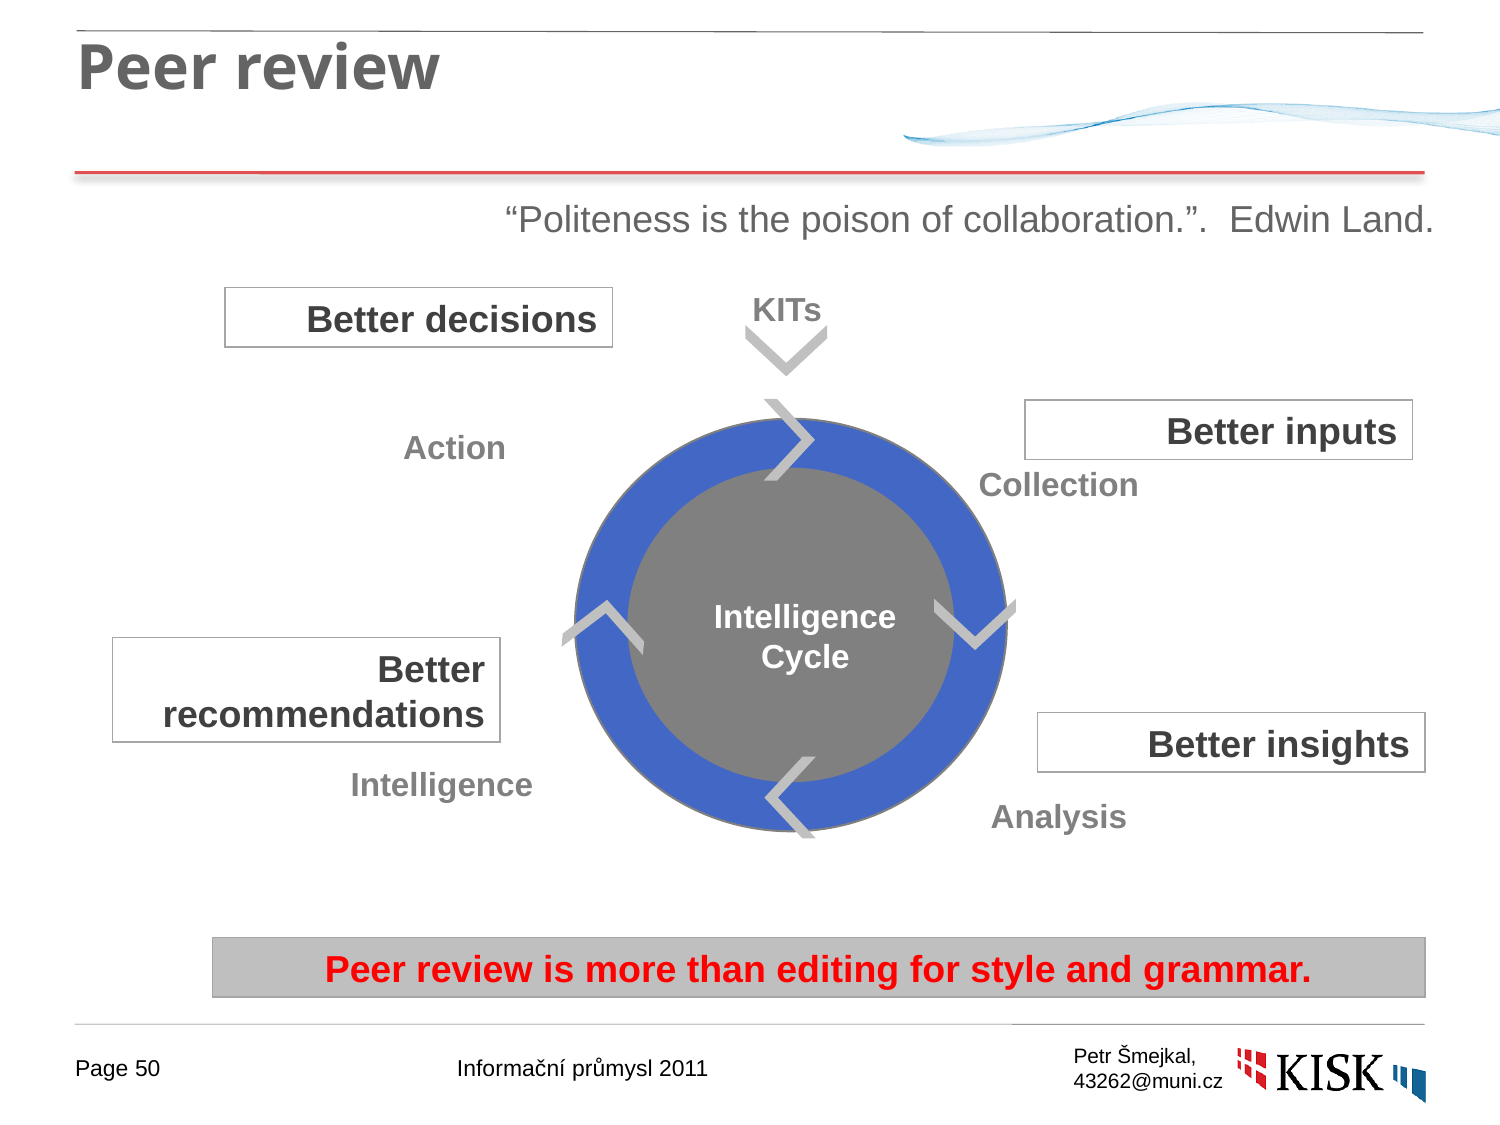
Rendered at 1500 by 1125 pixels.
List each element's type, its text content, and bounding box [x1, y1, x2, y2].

title Peer review [76, 32, 1318, 175]
text_box Analysis [975, 787, 1143, 843]
text_box “Politeness is the poison of collaboration.”. Edwin Land. [237, 187, 1450, 248]
text_box [575, 418, 802, 624]
picture [1237, 1046, 1426, 1103]
text_box [562, 601, 644, 653]
text_box [789, 418, 1007, 637]
text_box Intelligence [335, 756, 549, 811]
text_box Better decisions [224, 287, 613, 348]
text_box Action [388, 418, 522, 474]
text_box [765, 757, 814, 838]
text_box Collection [963, 456, 1154, 511]
text_box Better inputs [1024, 399, 1413, 460]
text_box KITs [737, 281, 837, 336]
text_box Intelligence Cycle [685, 587, 925, 682]
text_box Peer review is more than editing for style and grammar. [212, 937, 1425, 998]
text_box [778, 620, 1007, 831]
text_box [935, 601, 1015, 649]
text_box [628, 468, 954, 782]
picture [1318, 101, 1500, 149]
text_box [765, 399, 814, 480]
text_box Better insights [1037, 712, 1425, 773]
text_box [575, 613, 796, 832]
text_box [746, 336, 827, 376]
text_box Better recommendations [112, 637, 500, 743]
